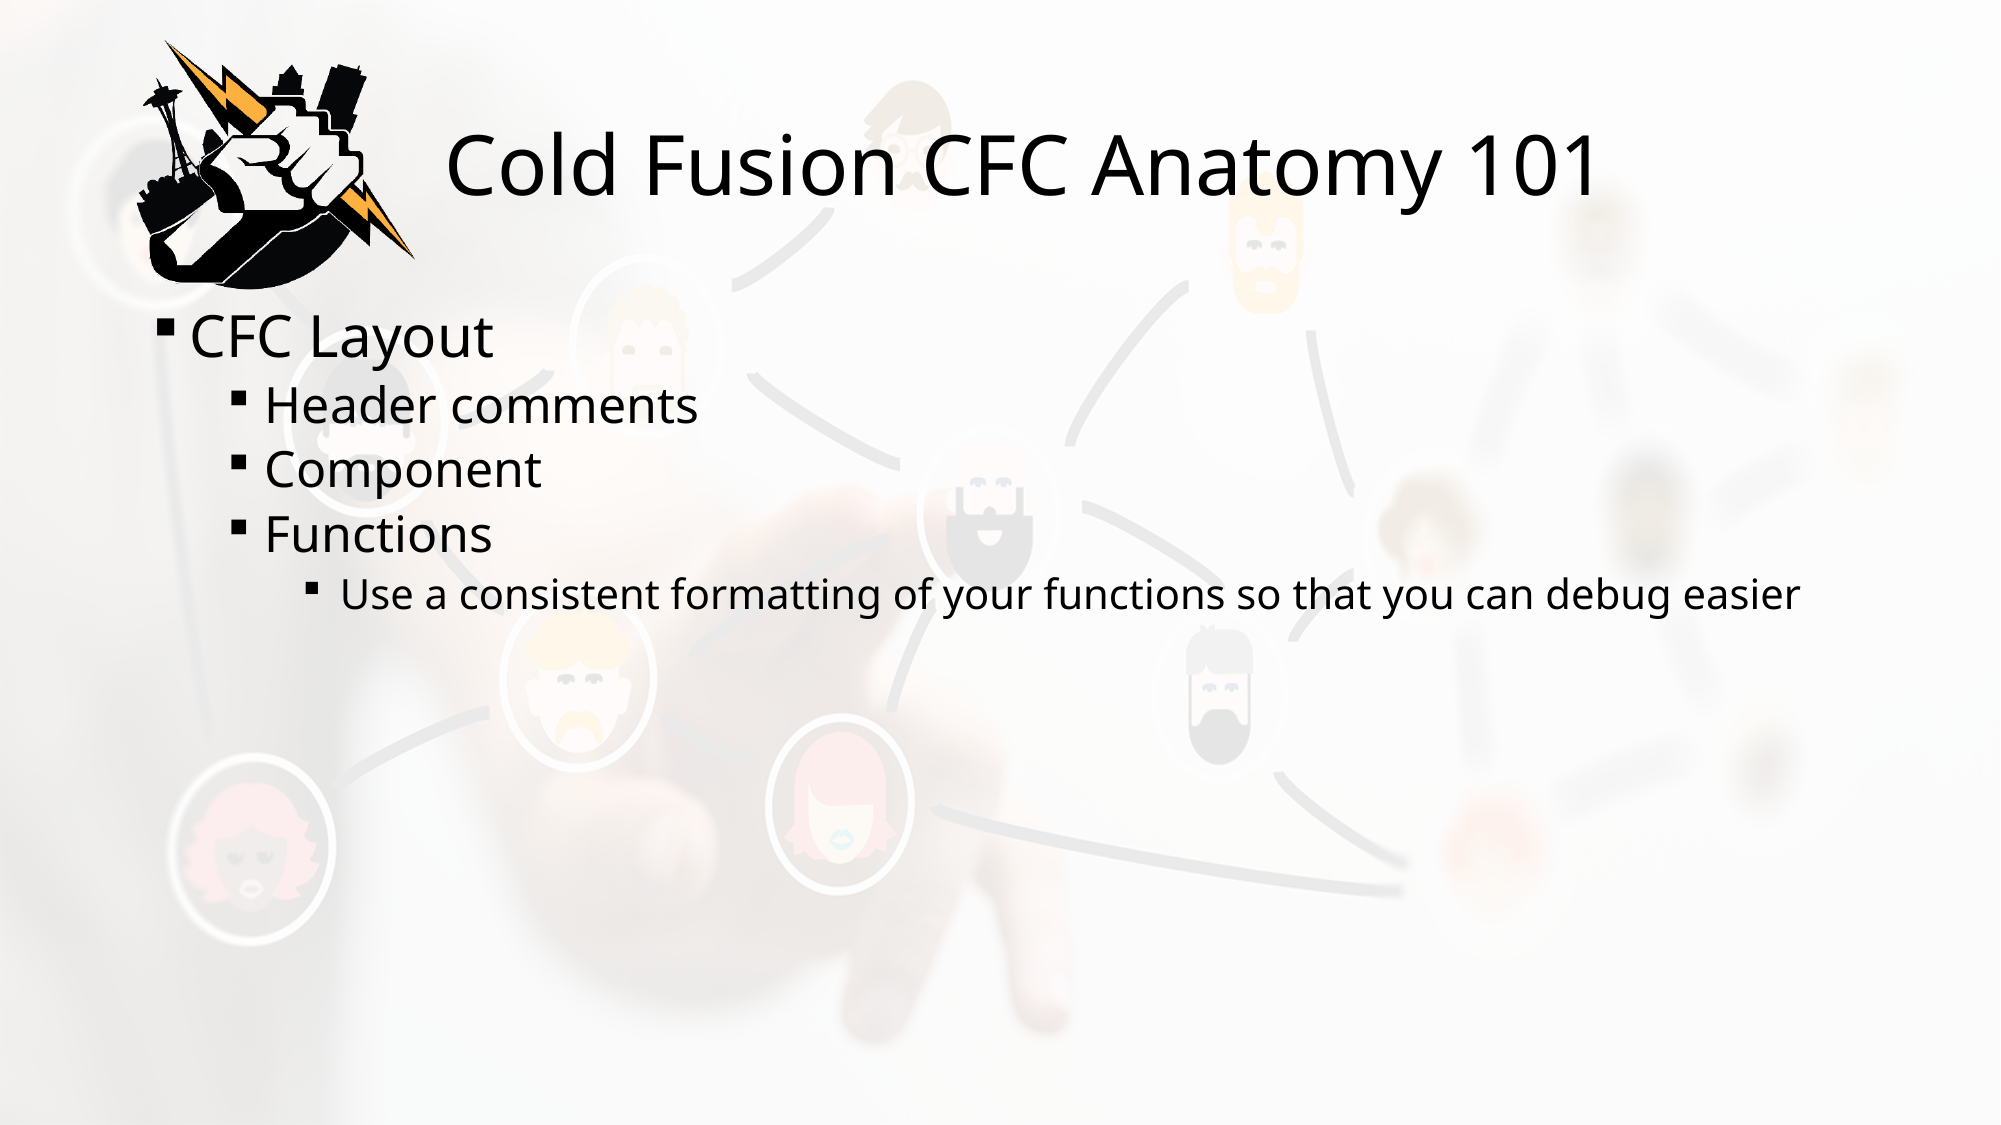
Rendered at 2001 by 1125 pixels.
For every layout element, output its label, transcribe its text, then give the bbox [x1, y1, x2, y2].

list CFC Layout Header comments Component Functions Use a consistent formatting of your functions so that you can debug easier [137, 299, 1863, 1014]
title Cold Fusion CFC Anatomy 101 [429, 59, 1863, 278]
picture [0, 0, 2001, 1125]
